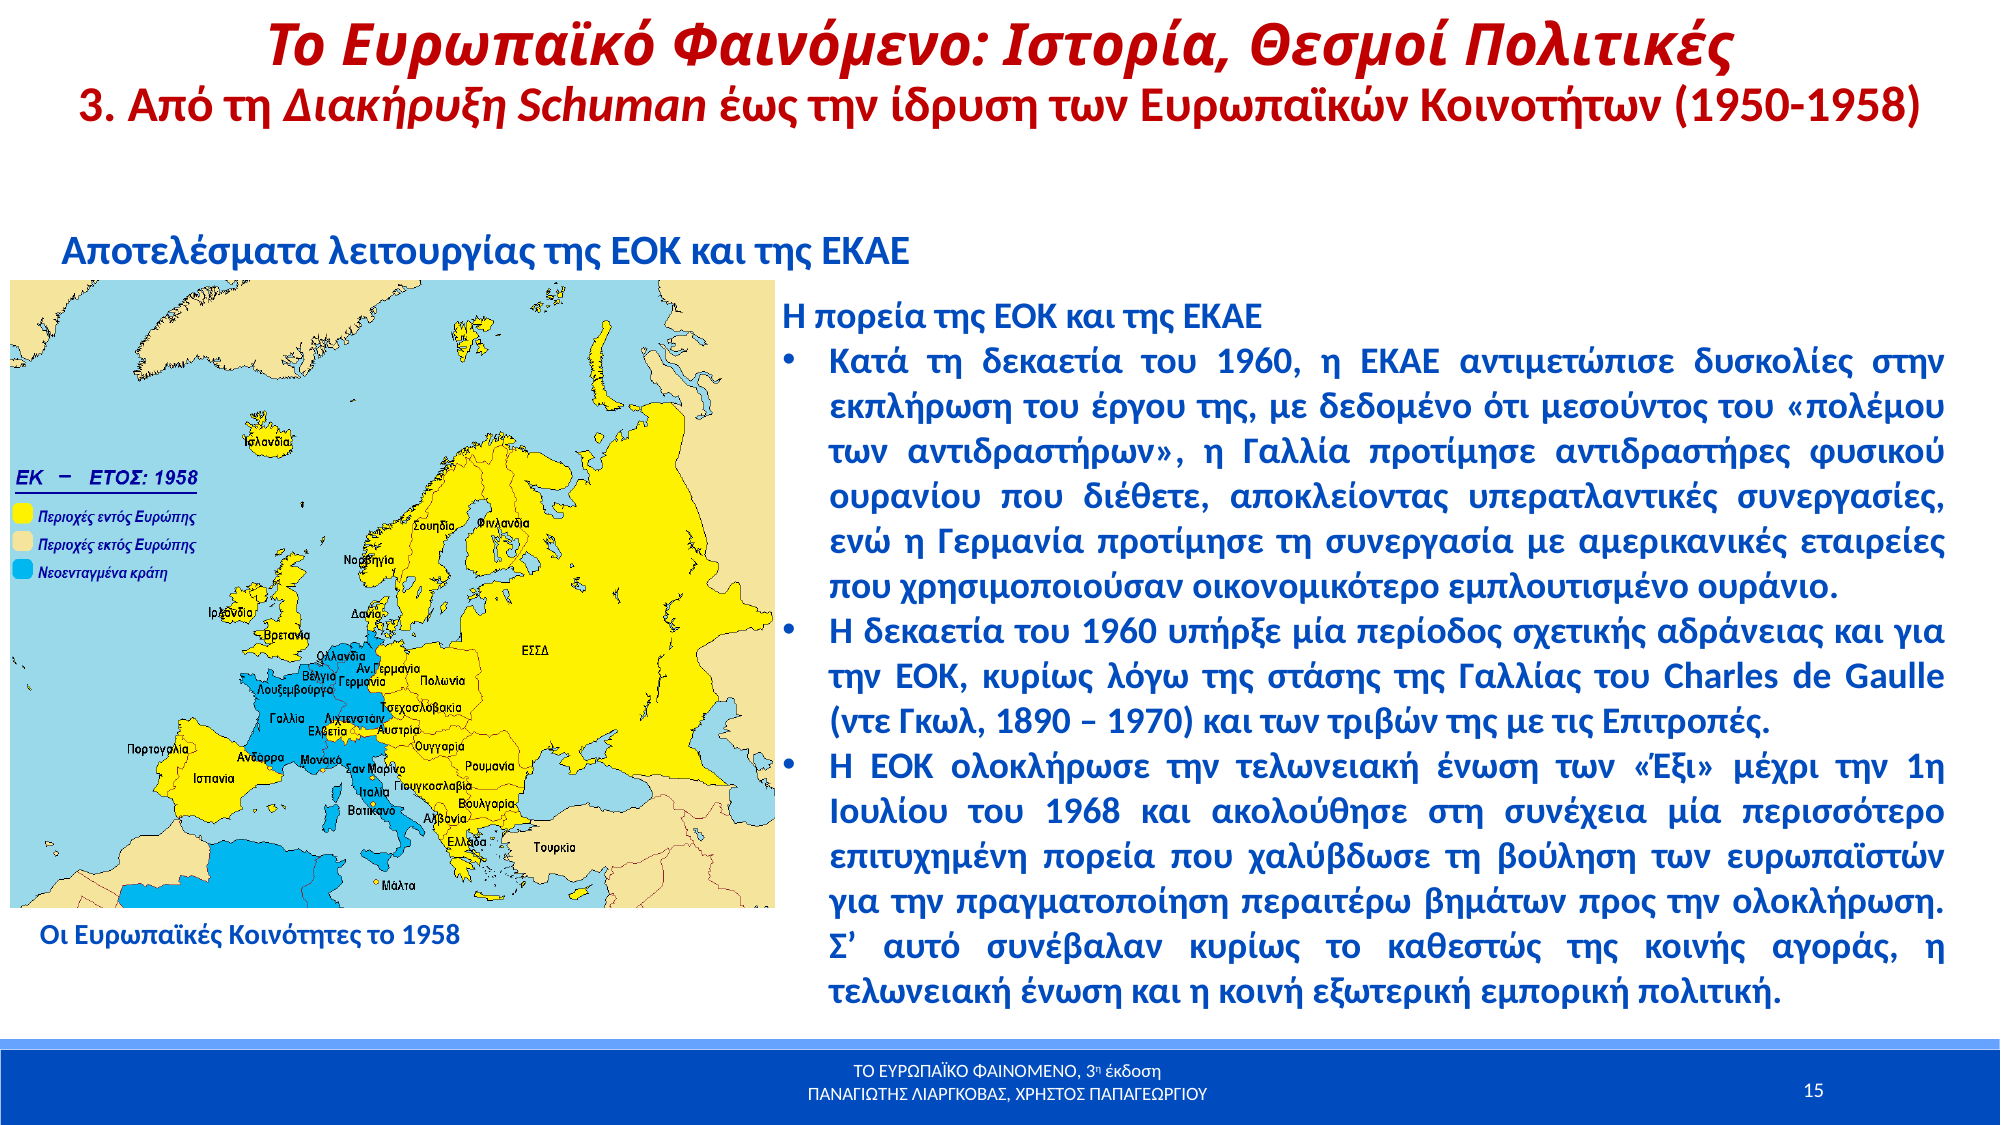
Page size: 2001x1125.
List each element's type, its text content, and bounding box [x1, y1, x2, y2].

text_box Η πορεία της ΕΟΚ και της ΕΚΑΕ Κατά τη δεκαετία του 1960, η ΕΚΑΕ αντιμετώπισε δυσκολίες στην εκπλήρωση του έργου της, με δεδομένο ότι μεσούντος του «πολέμου των αντιδραστήρων», η Γαλλία προτίμησε αντιδραστήρες φυσικού ουρανίου που διέθετε, αποκλείοντας υπερατλαντικές συνεργασίες, ενώ η Γερμανία προτίμησε τη συνεργασία με αμερικανικές εταιρείες που χρησιμοποιούσαν οικονομικότερο εμπλουτισμένο ουράνιο. Η δεκαετία του 1960 υπήρξε μία περίοδος σχετικής αδράνειας και για την ΕΟΚ, κυρίως λόγω της στάσης της Γαλλίας του Charles de Gaulle (ντε Γκωλ, 1890 – 1970) και των τριβών της με τις Επιτροπές. Η ΕΟΚ ολοκλήρωσε την τελωνειακή ένωση των «Έξι» μέχρι την 1η Ιουλίου του 1968 και ακολούθησε στη συνέχεια μία περισσότερο επιτυχημένη πορεία που χαλύβδωσε τη βούληση των ευρωπαϊστών για την πραγματοποίηση περαιτέρω βημάτων προς την ολοκλήρωση. Σ’ αυτό συνέβαλαν κυρίως το καθεστώς της κοινής αγοράς, η τελωνειακή ένωση και η κοινή εξωτερική εμπορική πολιτική. [767, 283, 1962, 1019]
text_box Αποτελέσματα λειτουργίας της ΕΟΚ και της ΕΚΑΕ [46, 215, 1962, 280]
slide_number 15 [1623, 1059, 1840, 1120]
text_box 3. Από τη Διακήρυξη Schuman έως την ίδρυση των Ευρωπαϊκών Κοινοτήτων (1950-1958) [0, 64, 2000, 140]
text_box Το Ευρωπαϊκό Φαινόμενο: Ιστορία, Θεσμοί Πολιτικές [0, 0, 2000, 64]
text_box Οι Ευρωπαϊκές Κοινότητες το 1958 [25, 917, 775, 958]
picture [9, 280, 775, 909]
